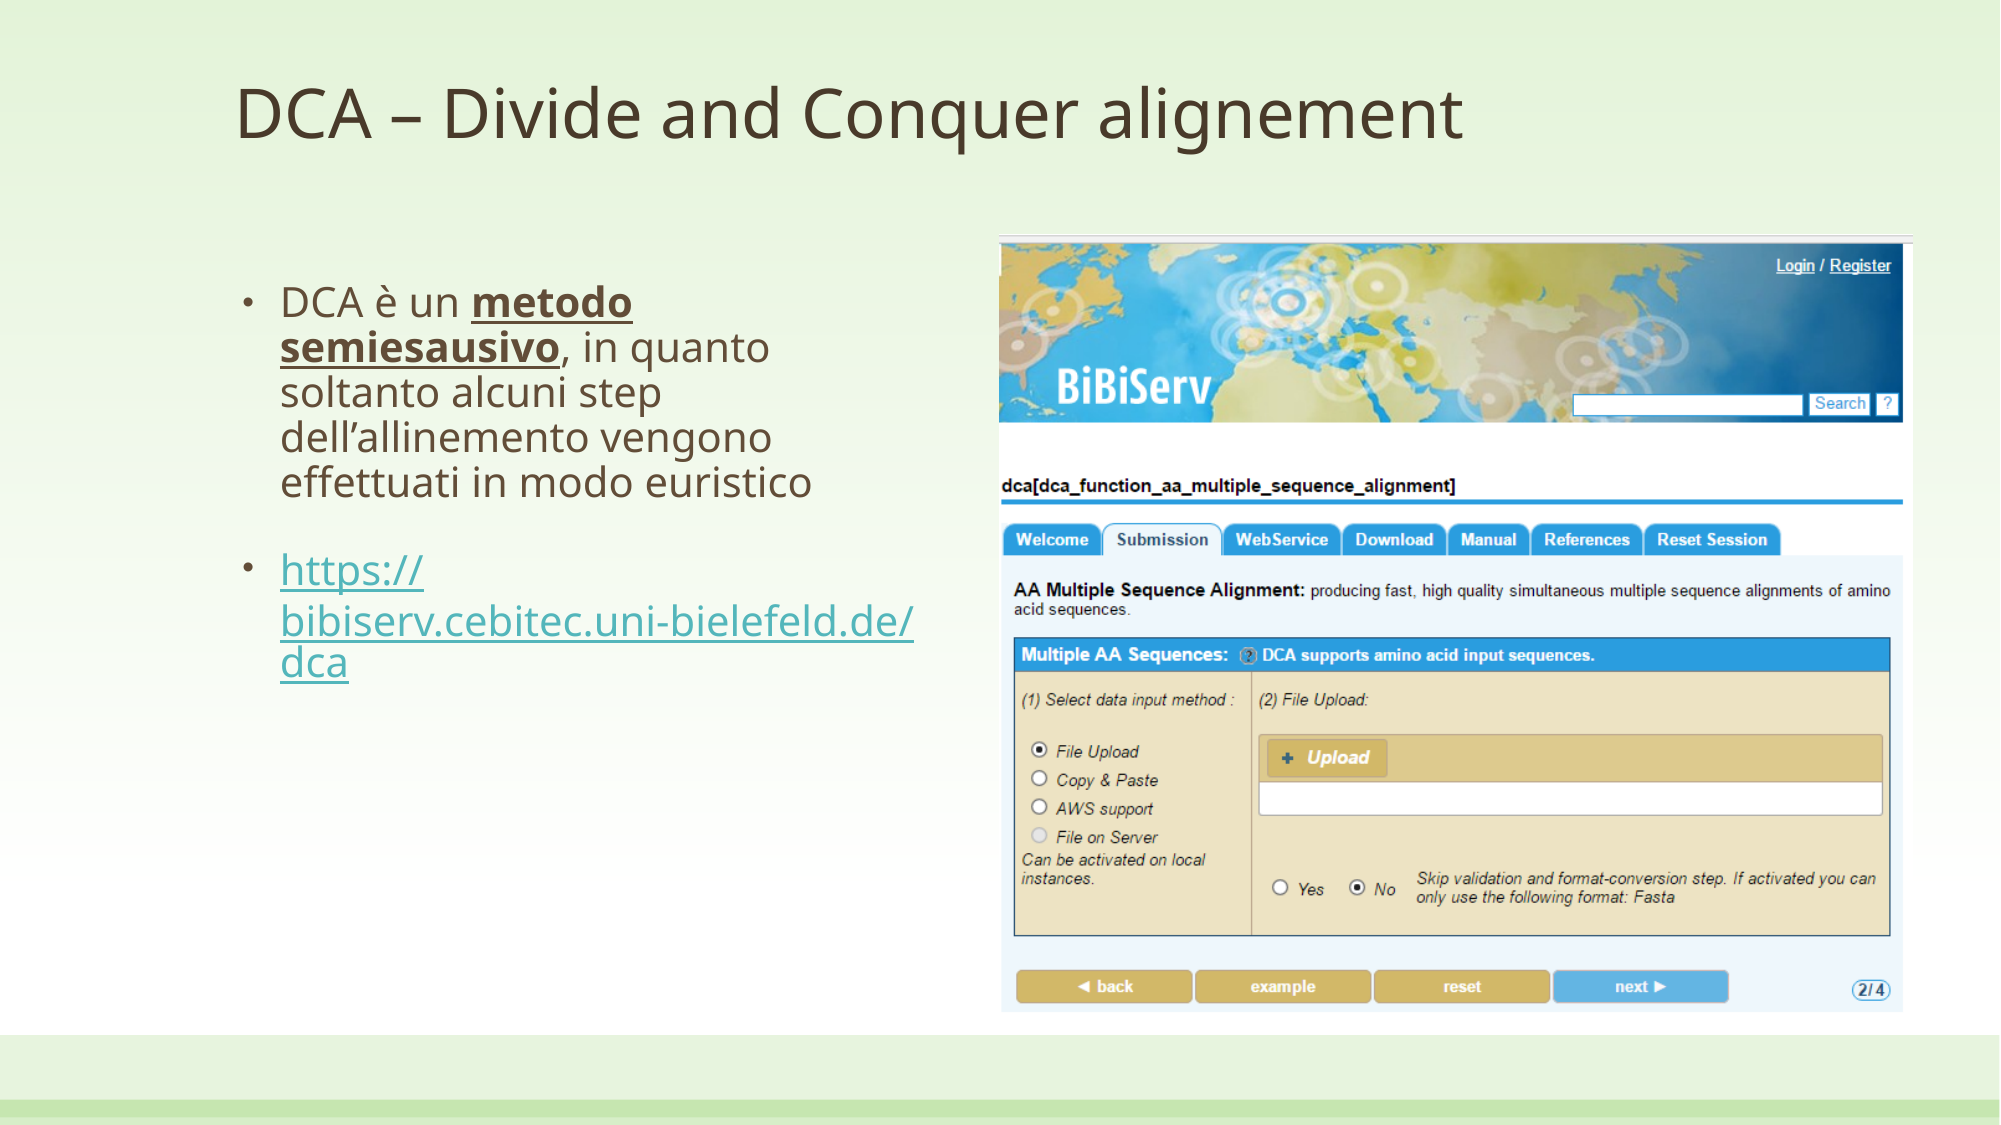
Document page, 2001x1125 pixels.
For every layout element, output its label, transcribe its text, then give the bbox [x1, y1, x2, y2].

list DCA è un metodo semiesausivo, in quanto soltanto alcuni step dell’allinemento vengono effettuati in modo euristico https://bibiserv.cebitec.uni-bielefeld.de/dca [219, 274, 945, 987]
picture [999, 234, 1913, 1027]
title DCA – Divide and Conquer alignement [219, 71, 1780, 162]
